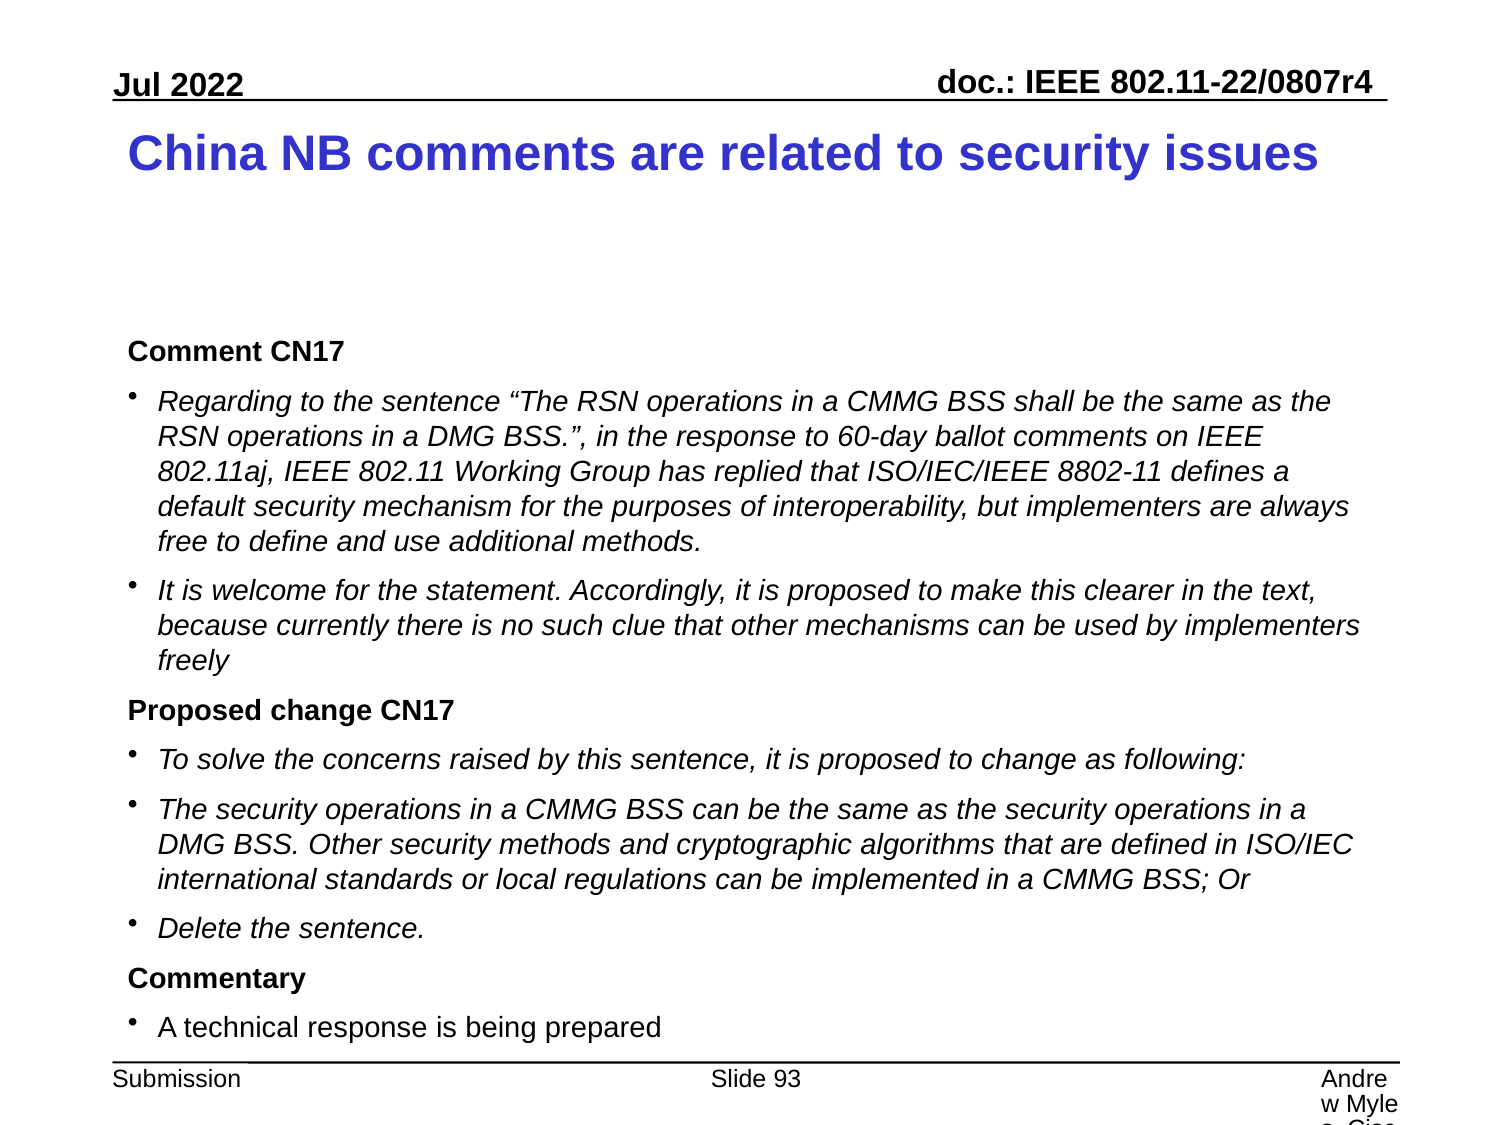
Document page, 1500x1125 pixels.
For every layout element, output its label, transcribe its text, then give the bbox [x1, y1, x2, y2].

footer Andrew Myles, Cisco [1320, 1061, 1402, 1093]
list Comment CN17 Regarding to the sentence “The RSN operations in a CMMG BSS shall be the same as the RSN operations in a DMG BSS.”, in the response to 60-day ballot comments on IEEE 802.11aj, IEEE 802.11 Working Group has replied that ISO/IEC/IEEE 8802-11 defines a default security mechanism for the purposes of interoperability, but implementers are always free to define and use additional methods. It is welcome for the statement. Accordingly, it is proposed to make this clearer in the text, because currently there is no such clue that other mechanisms can be used by implementers freely Proposed change CN17 To solve the concerns raised by this sentence, it is proposed to change as following: The security operations in a CMMG BSS can be the same as the security operations in a DMG BSS. Other security methods and cryptographic algorithms that are defined in ISO/IEC international standards or local regulations can be implemented in a CMMG BSS; Or Delete the sentence. Commentary A technical response is being prepared [112, 324, 1388, 1000]
title China NB comments are related to security issues [112, 112, 1388, 288]
slide_number Slide 93 [709, 1061, 803, 1093]
